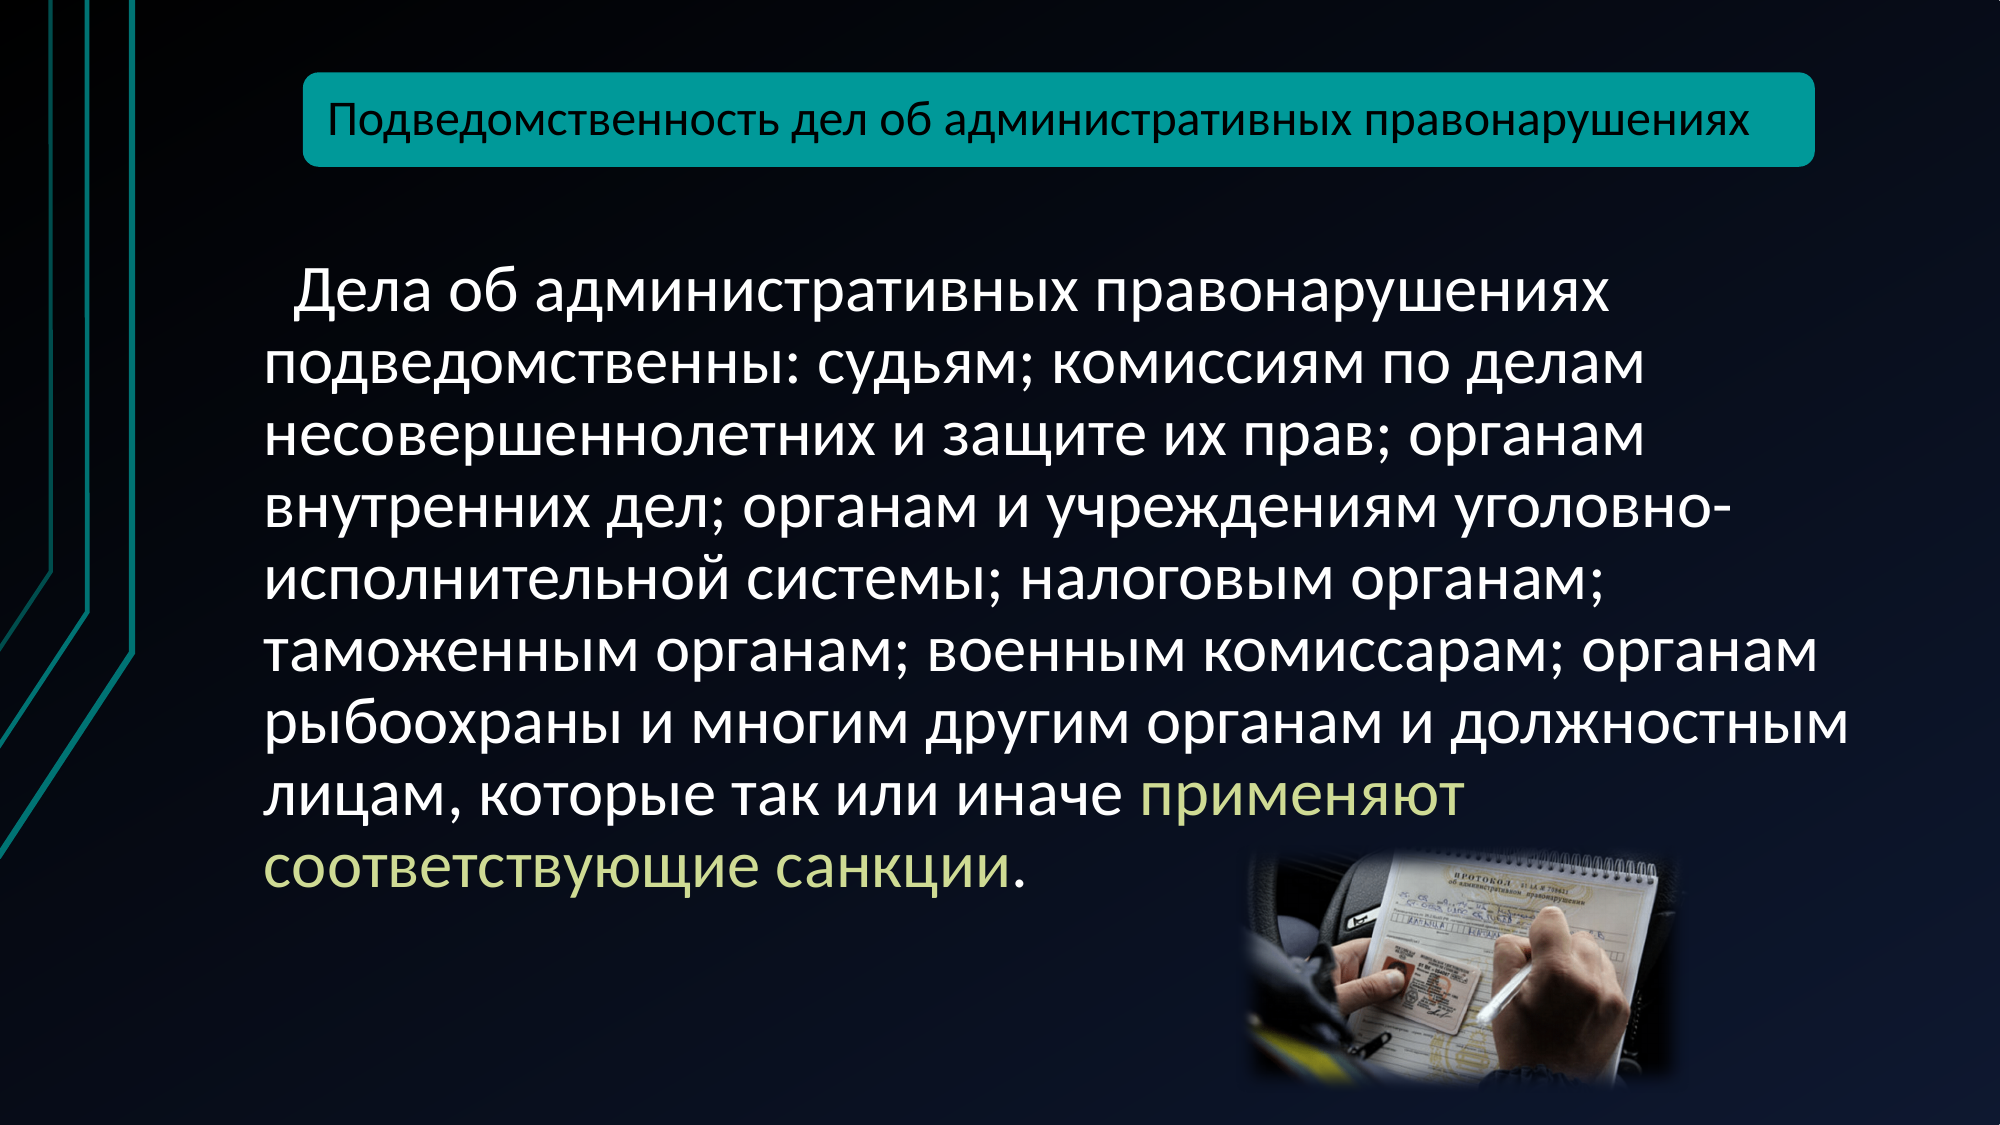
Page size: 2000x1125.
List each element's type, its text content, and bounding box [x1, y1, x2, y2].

list Дела об административных правонарушениях подведомственны: судьям; комиссиям по делам несовершеннолетних и защите их прав; органам внутренних дел; органам и учреждениям уголовно-исполнительной системы; налоговым органам; таможенным органам; военным комиссарам; органам рыбоохраны и многим другим органам и должностным лицам, которые так или иначе применяют соответствующие санкции. [243, 243, 1874, 1047]
picture [1235, 844, 1690, 1095]
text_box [302, 42, 1816, 197]
